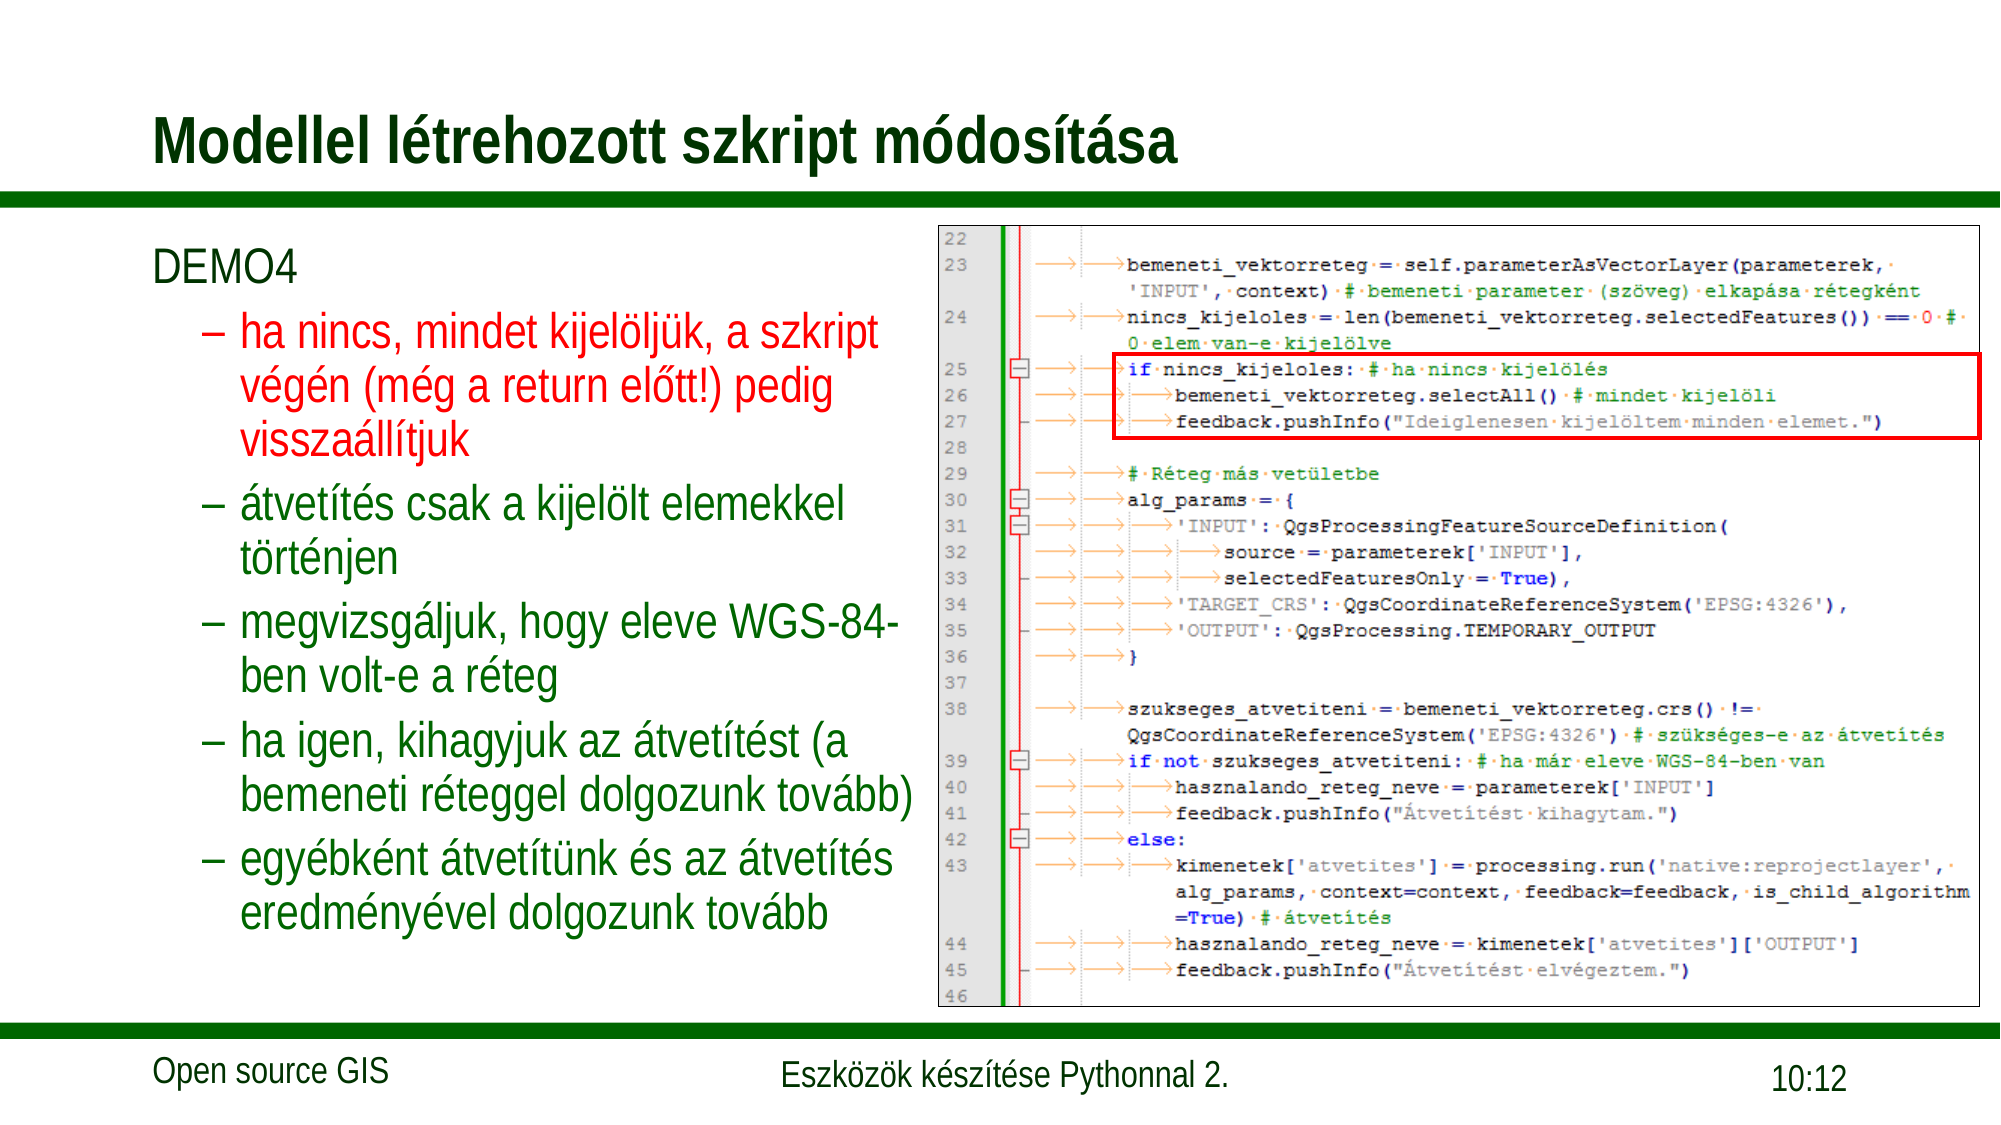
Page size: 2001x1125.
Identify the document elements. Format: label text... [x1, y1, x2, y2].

picture [938, 225, 1980, 1007]
title Modellel létrehozott szkript módosítása [137, 28, 1863, 186]
list DEMO4 ha nincs, mindet kijelöljük, a szkript végén (még a return előtt!) pedig visszaállítjuk átvetítés csak a kijelölt elemekkel történjen megvizsgáljuk, hogy eleve WGS-84-ben volt-e a réteg ha igen, kihagyjuk az átvetítést (a bemeneti réteggel dolgozunk tovább) egyébként átvetítünk és az átvetítés eredményével dolgozunk tovább [137, 233, 938, 1014]
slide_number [1390, 1046, 1863, 1106]
